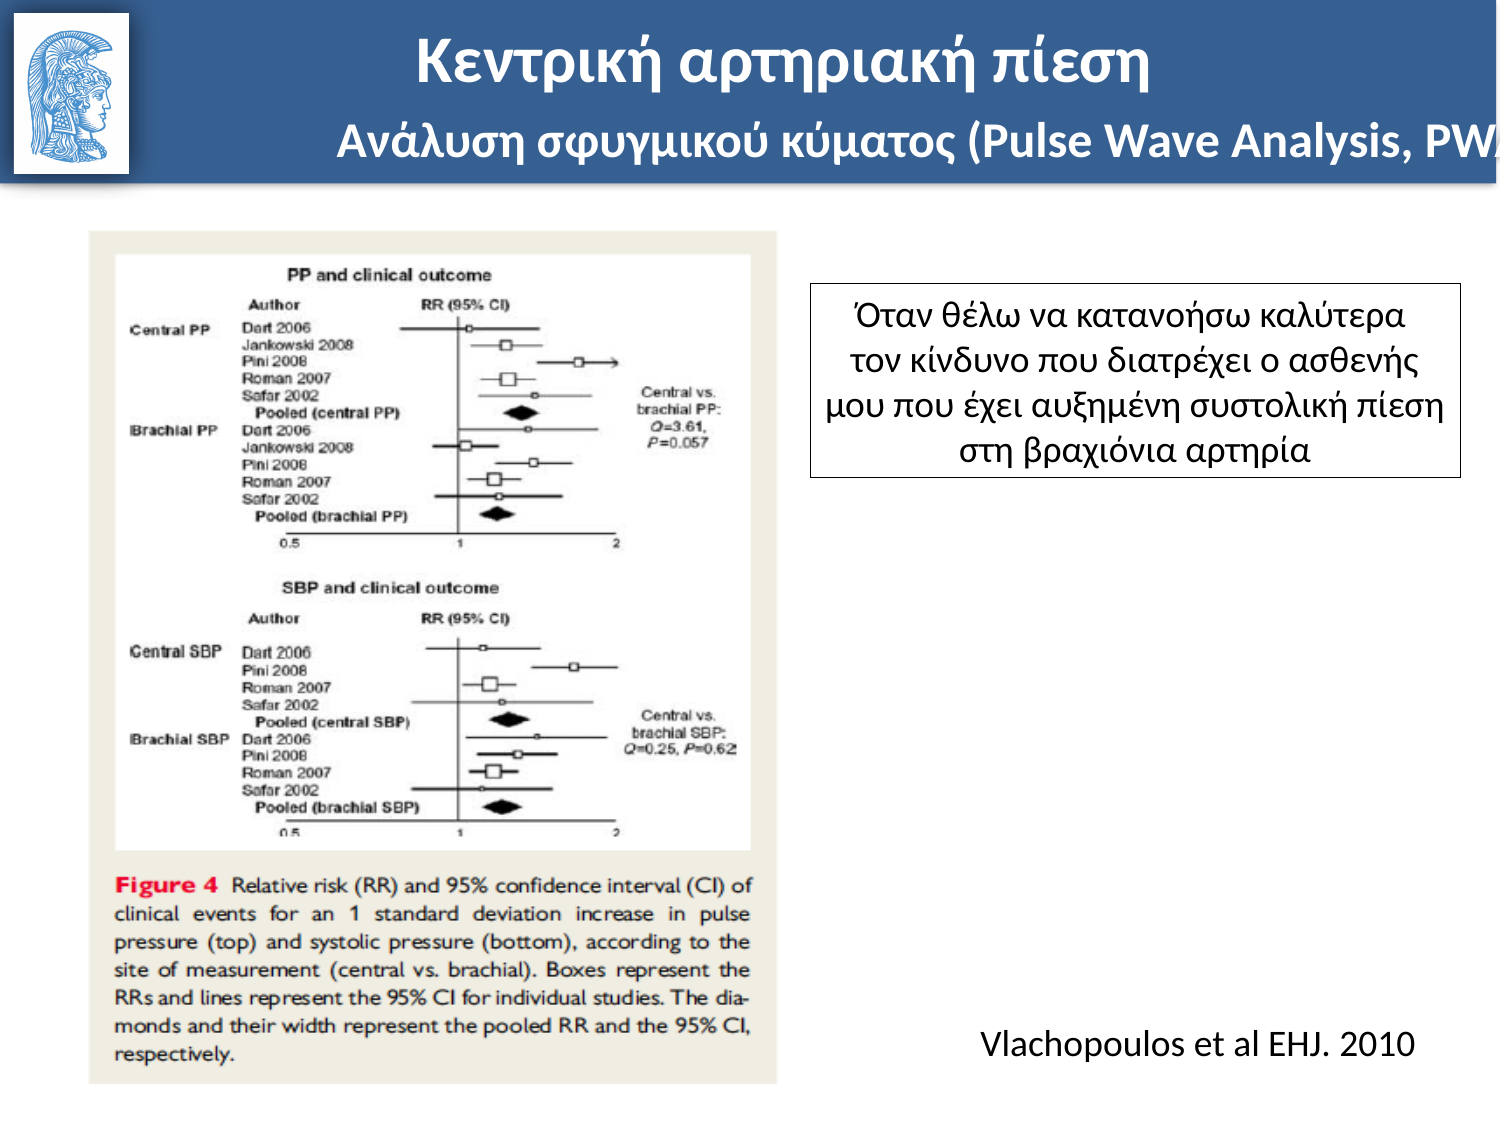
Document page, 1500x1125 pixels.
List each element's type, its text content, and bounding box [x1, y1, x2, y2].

picture [70, 219, 798, 1103]
text_box Vlachopoulos et al EHJ. 2010 [965, 1011, 1431, 1072]
text_box Κεντρική αρτηριακή πίεση Ανάλυση σφυγμικού κύματος (Pulse Wave Analysis, PWA) [140, 0, 1497, 184]
picture [13, 13, 130, 174]
text_box Όταν θέλω να κατανοήσω καλύτερα τον κίνδυνο που διατρέχει ο ασθενής μου που έχει αυξημένη συστολική πίεση στη βραχιόνια αρτηρία [810, 283, 1461, 478]
